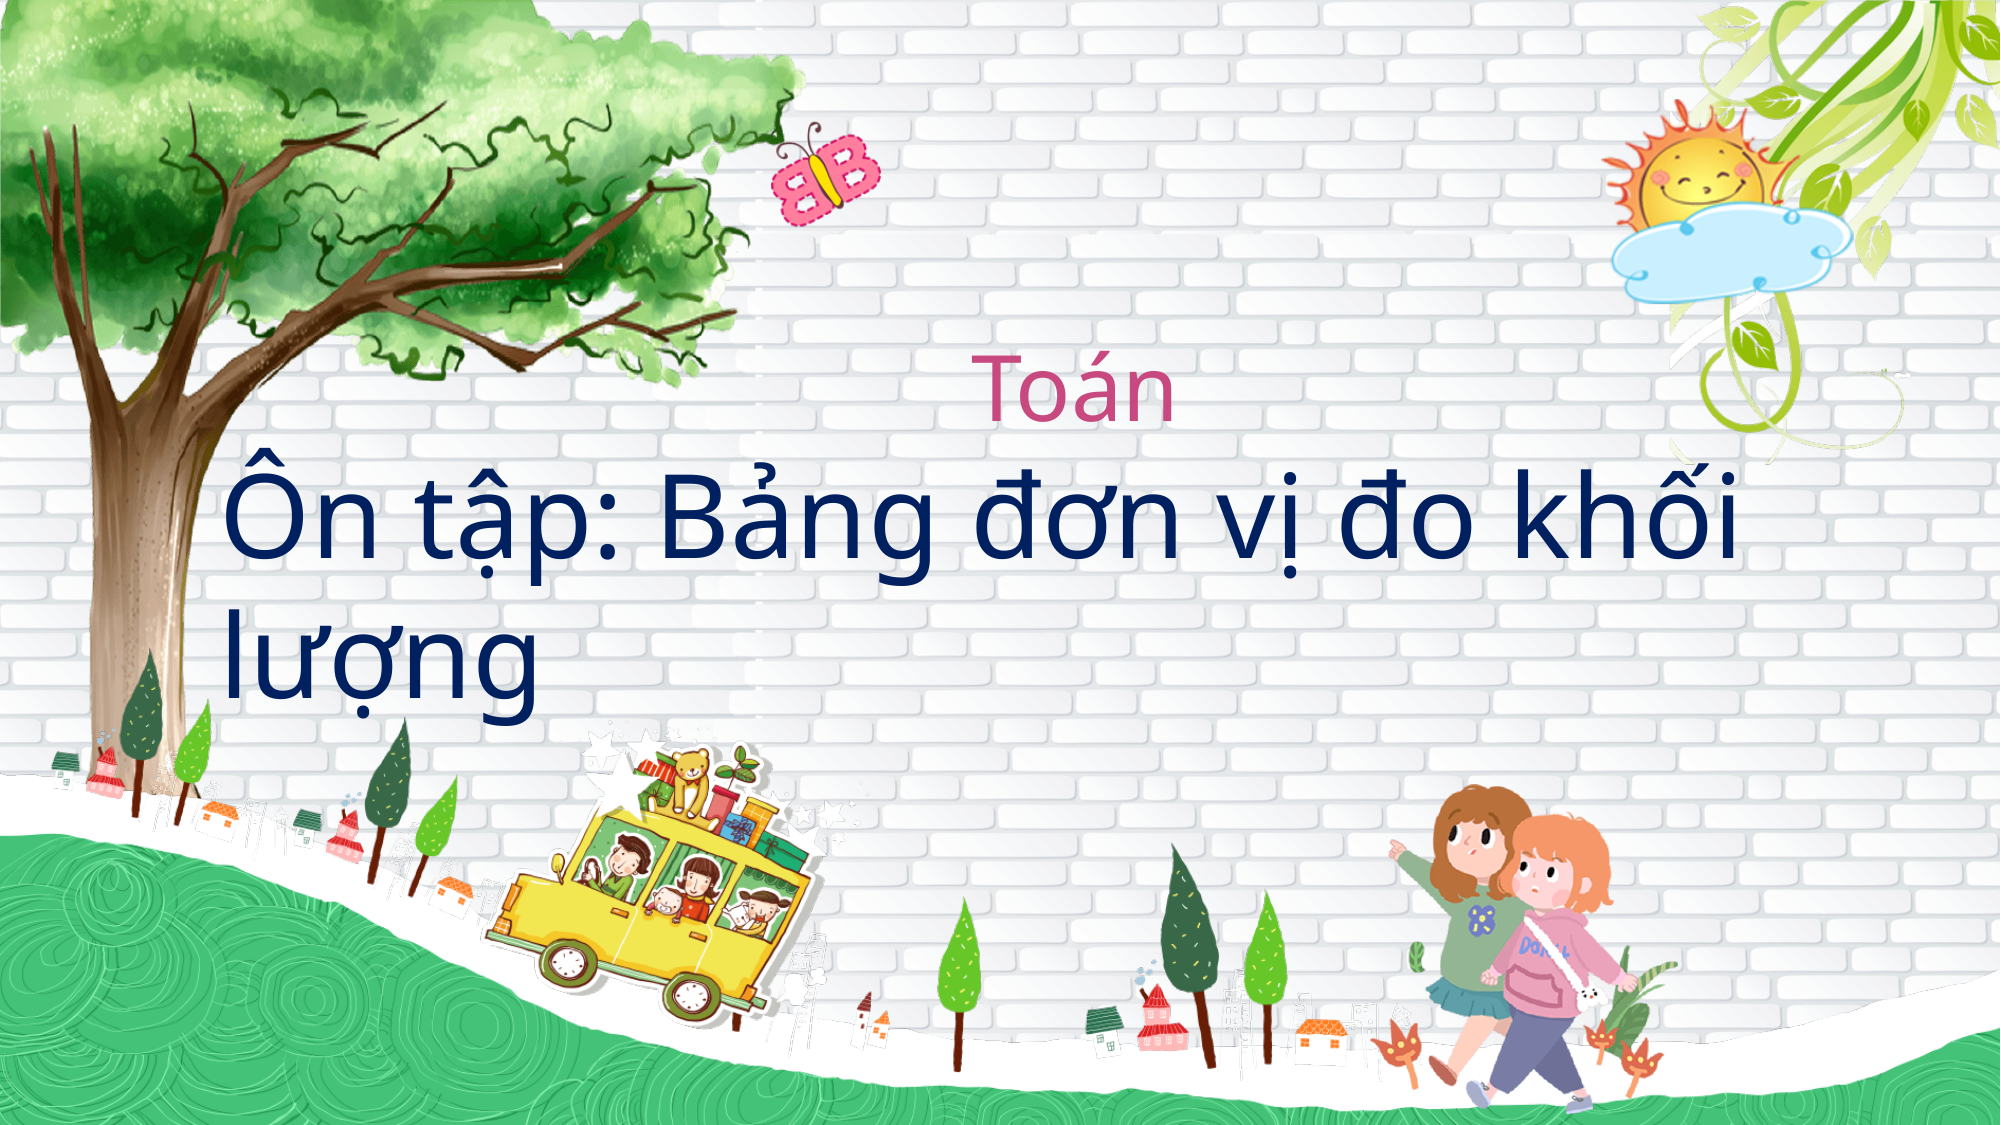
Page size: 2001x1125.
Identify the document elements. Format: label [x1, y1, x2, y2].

picture [1536, 0, 2000, 488]
picture [736, 98, 903, 253]
text_box [0, 0, 2000, 1125]
